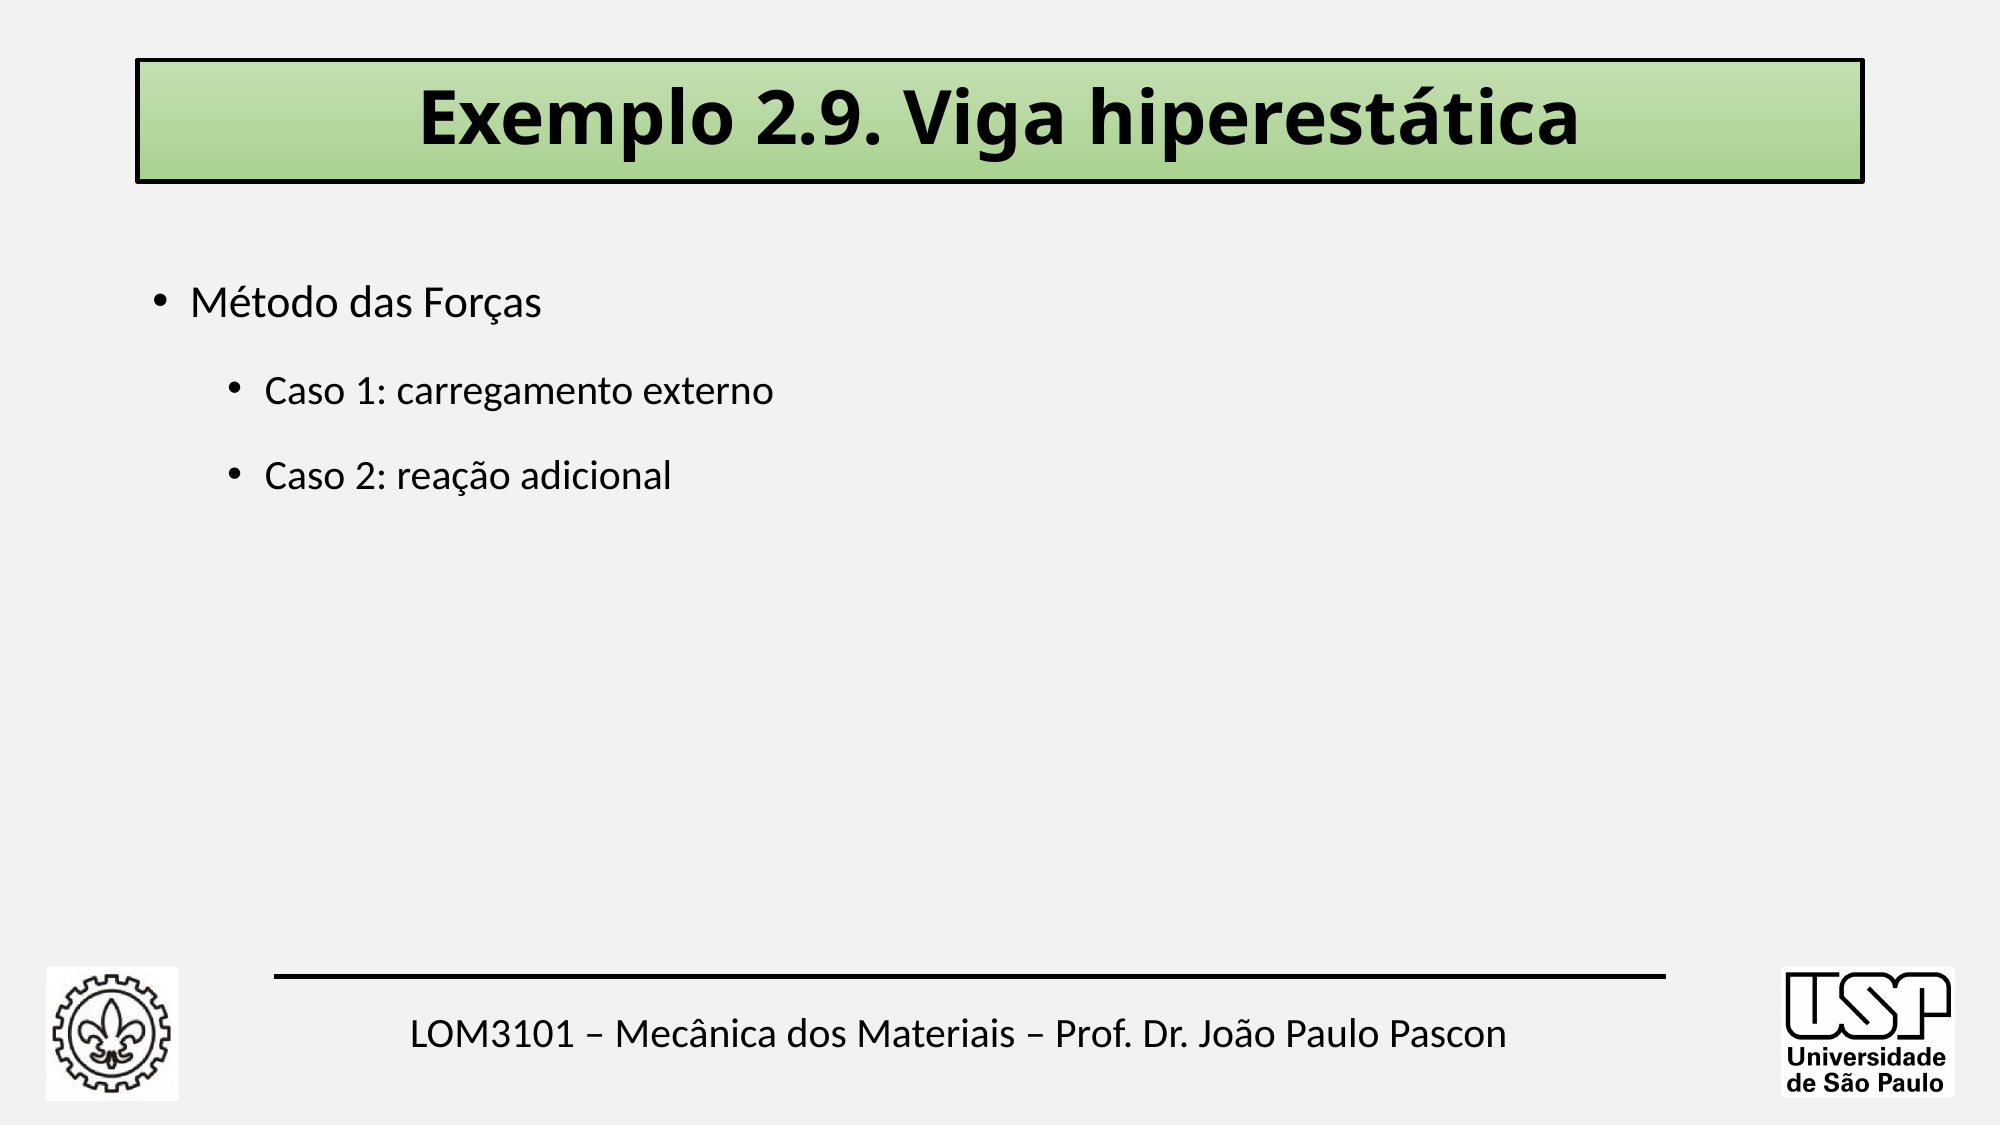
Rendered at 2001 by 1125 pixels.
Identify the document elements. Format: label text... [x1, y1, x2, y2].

picture [1781, 967, 1955, 1097]
picture [45, 967, 179, 1101]
title Exemplo 2.9. Viga hiperestática [137, 59, 1863, 182]
text_box LOM3101 – Mecânica dos Materiais – Prof. Dr. João Paulo Pascon [202, 998, 1716, 1064]
list Método das Forças Caso 1: carregamento externo Caso 2: reação adicional [137, 237, 1863, 944]
